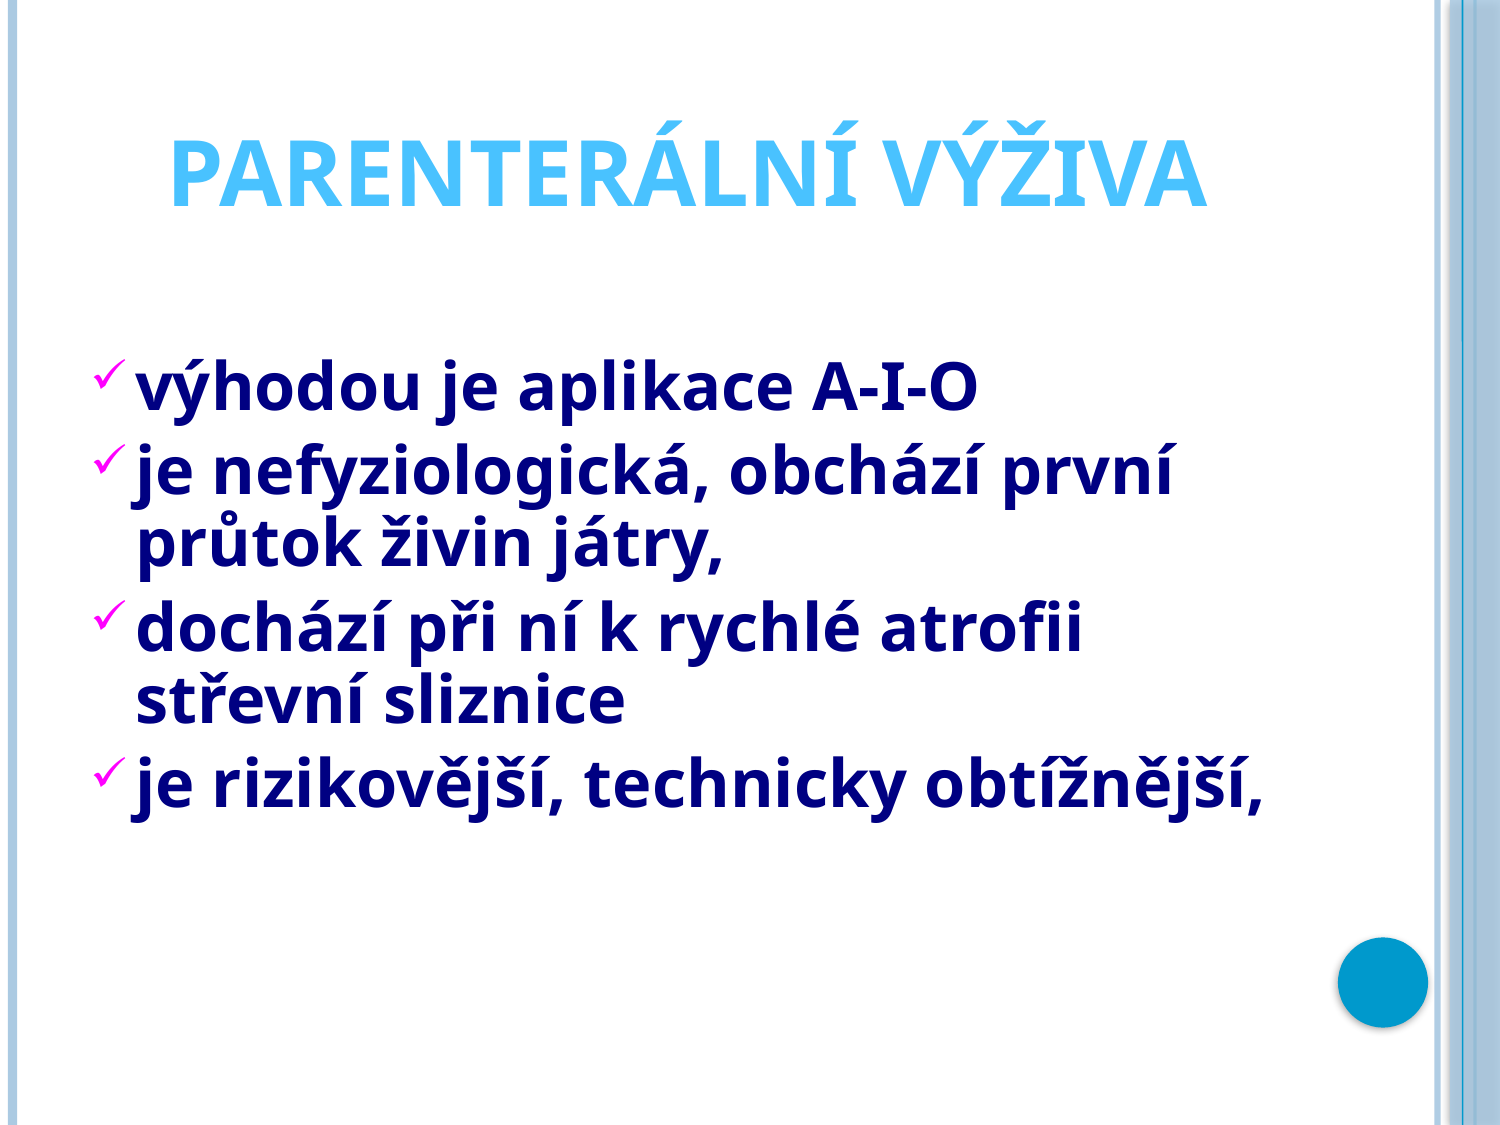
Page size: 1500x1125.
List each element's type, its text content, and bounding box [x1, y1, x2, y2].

list výhodou je aplikace A-I-O je nefyziologická, obchází první průtok živin játry, dochází při ní k rychlé atrofii střevní sliznice je rizikovější, technicky obtížnější, [75, 262, 1300, 1062]
title Parenterální výživa [75, 45, 1300, 233]
